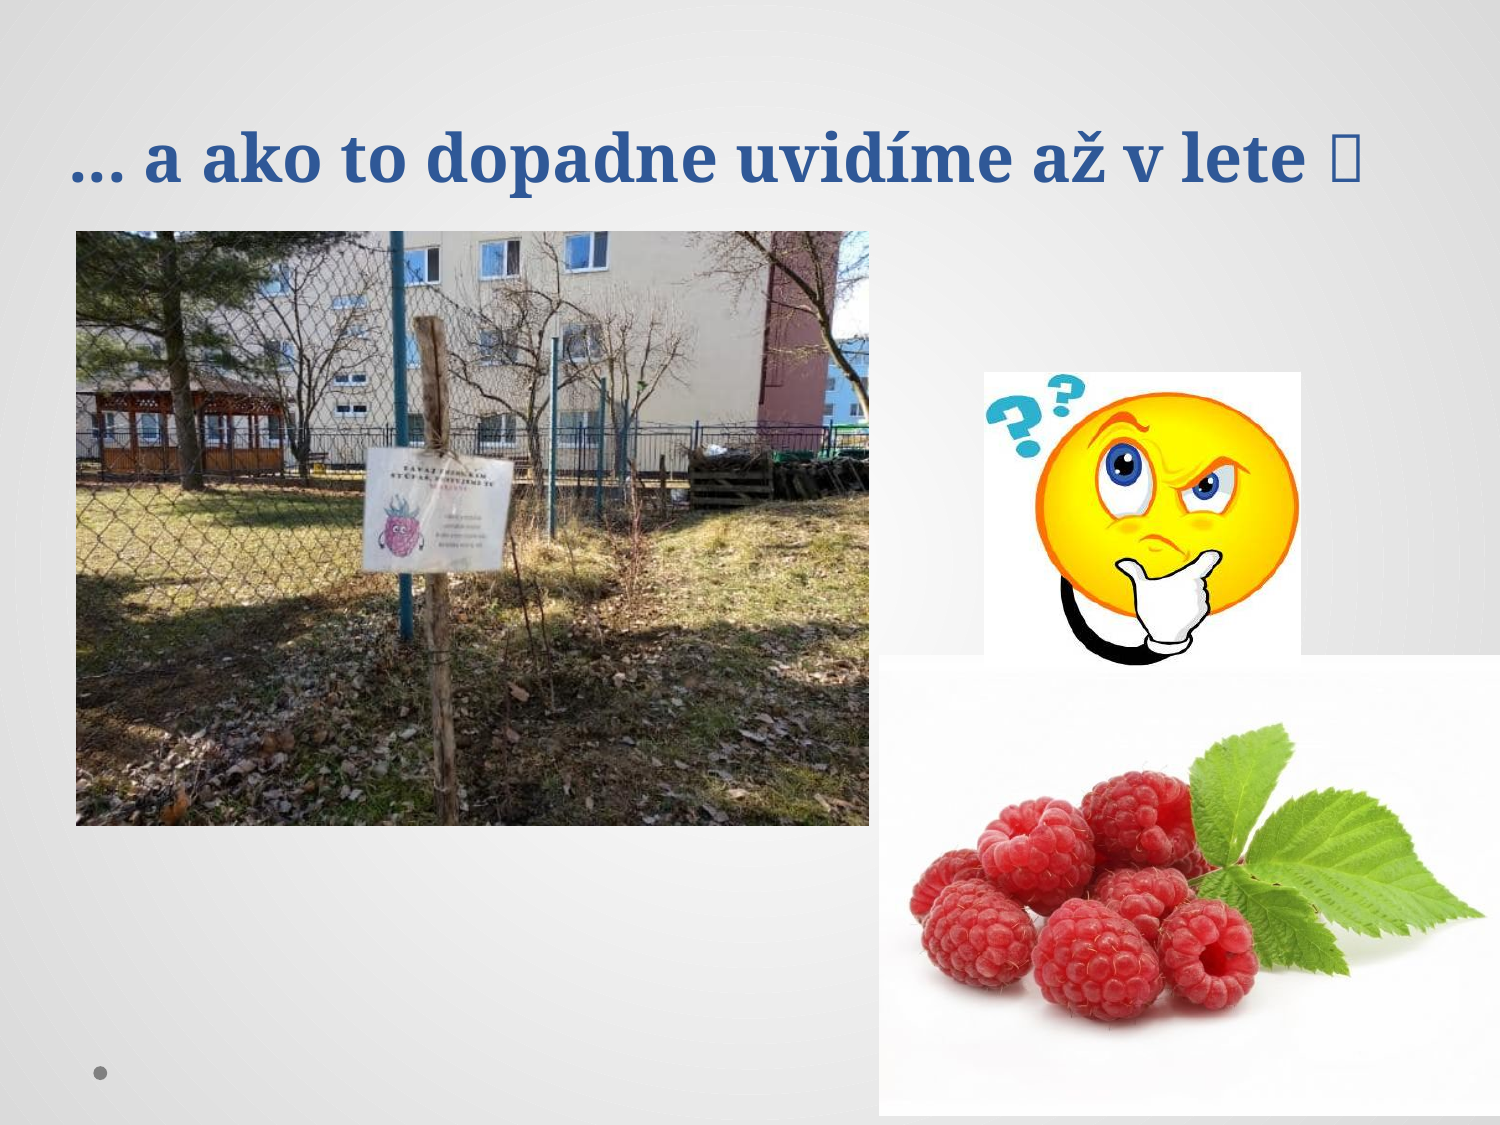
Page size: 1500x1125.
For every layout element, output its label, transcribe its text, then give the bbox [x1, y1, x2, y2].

title ... a ako to dopadne uvidíme až v lete  [53, 42, 1404, 204]
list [76, 231, 869, 826]
picture [879, 372, 1500, 1116]
